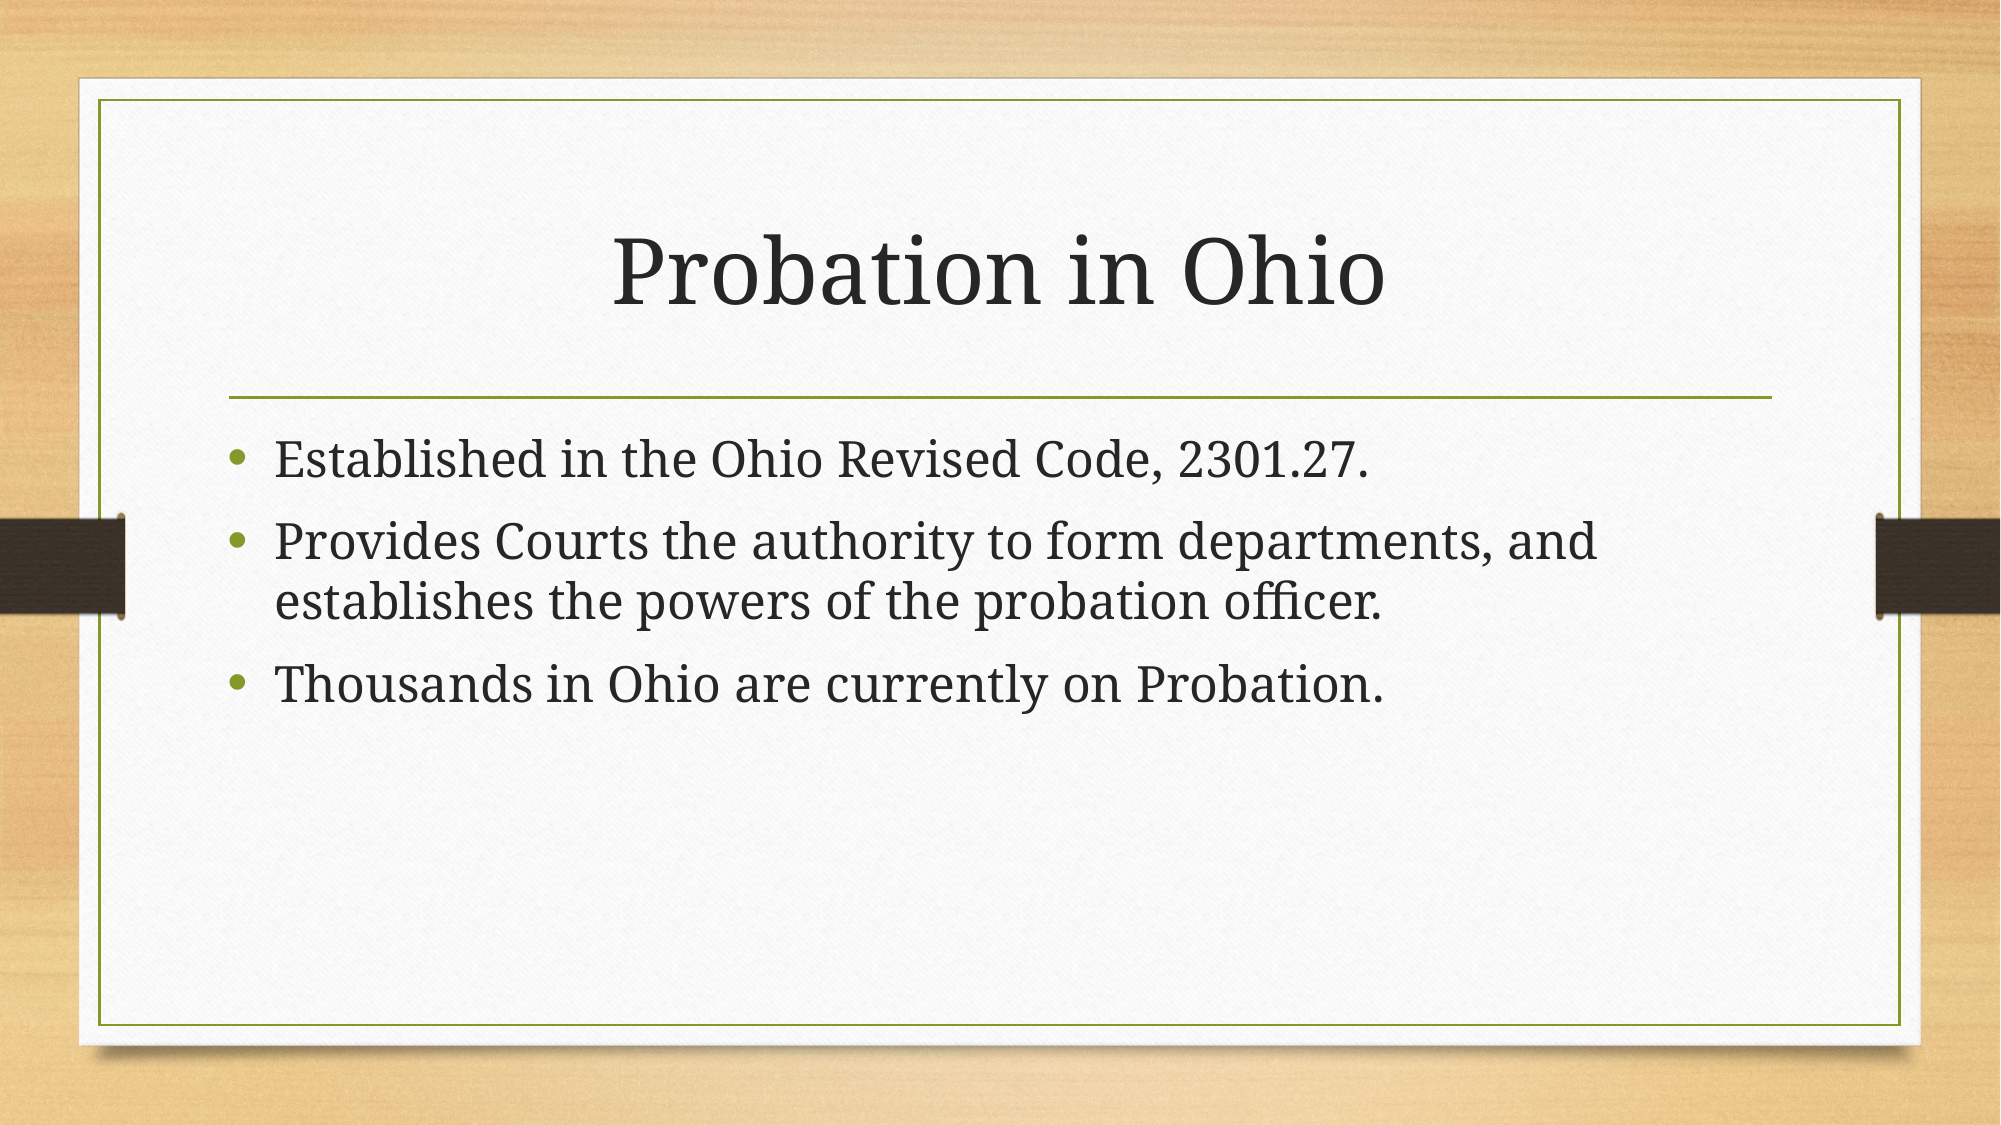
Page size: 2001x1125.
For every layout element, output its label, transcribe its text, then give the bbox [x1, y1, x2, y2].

picture [0, 0, 2001, 1125]
list Established in the Ohio Revised Code, 2301.27. Provides Courts the authority to form departments, and establishes the powers of the probation officer. Thousands in Ohio are currently on Probation. [212, 419, 1788, 964]
title Probation in Ohio [212, 161, 1788, 375]
